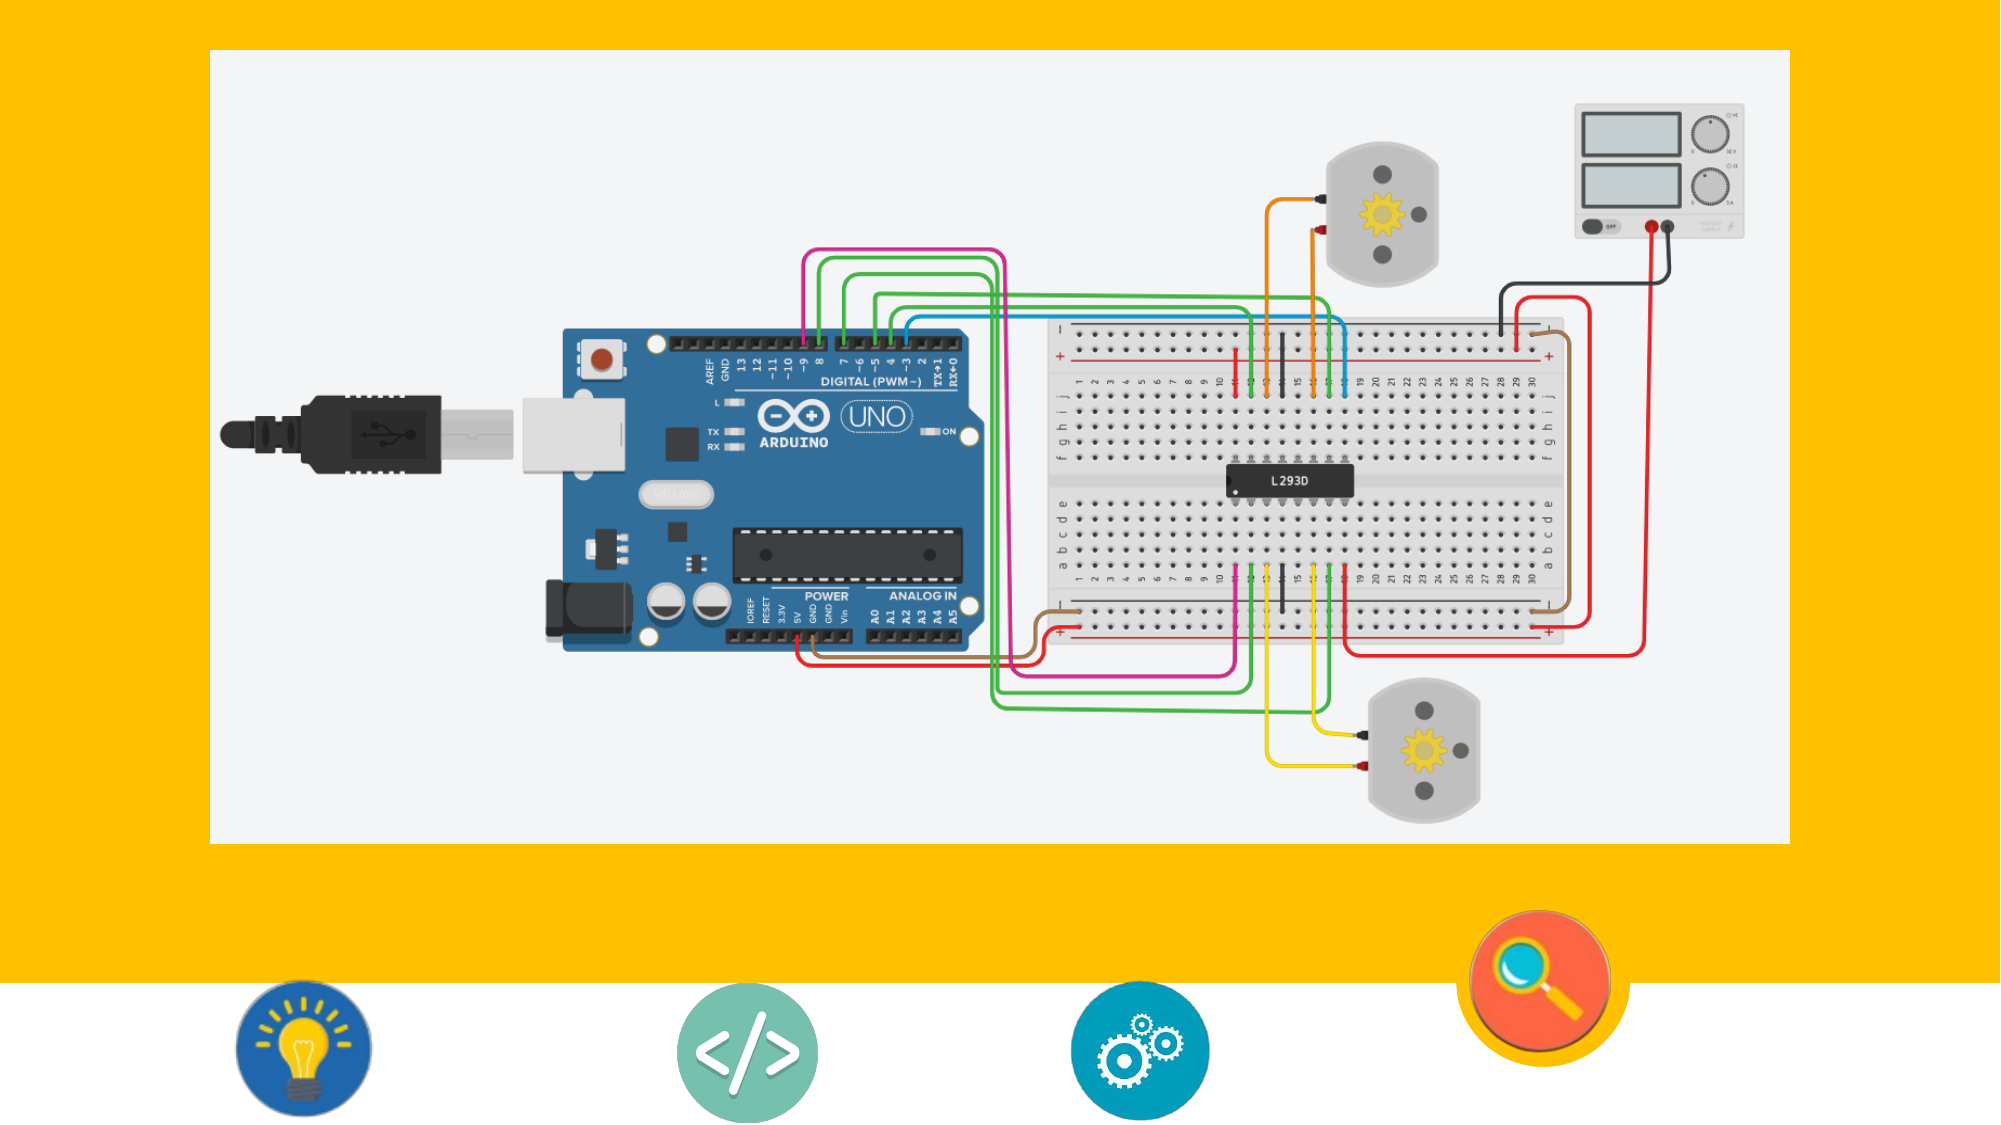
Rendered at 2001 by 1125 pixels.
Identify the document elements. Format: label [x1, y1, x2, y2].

picture [1468, 909, 1611, 1057]
text_box [377, 982, 2000, 1125]
picture [223, 975, 377, 1125]
text_box [0, 982, 223, 1125]
picture [210, 50, 1790, 844]
picture [677, 983, 818, 1123]
picture [1027, 968, 1231, 1123]
